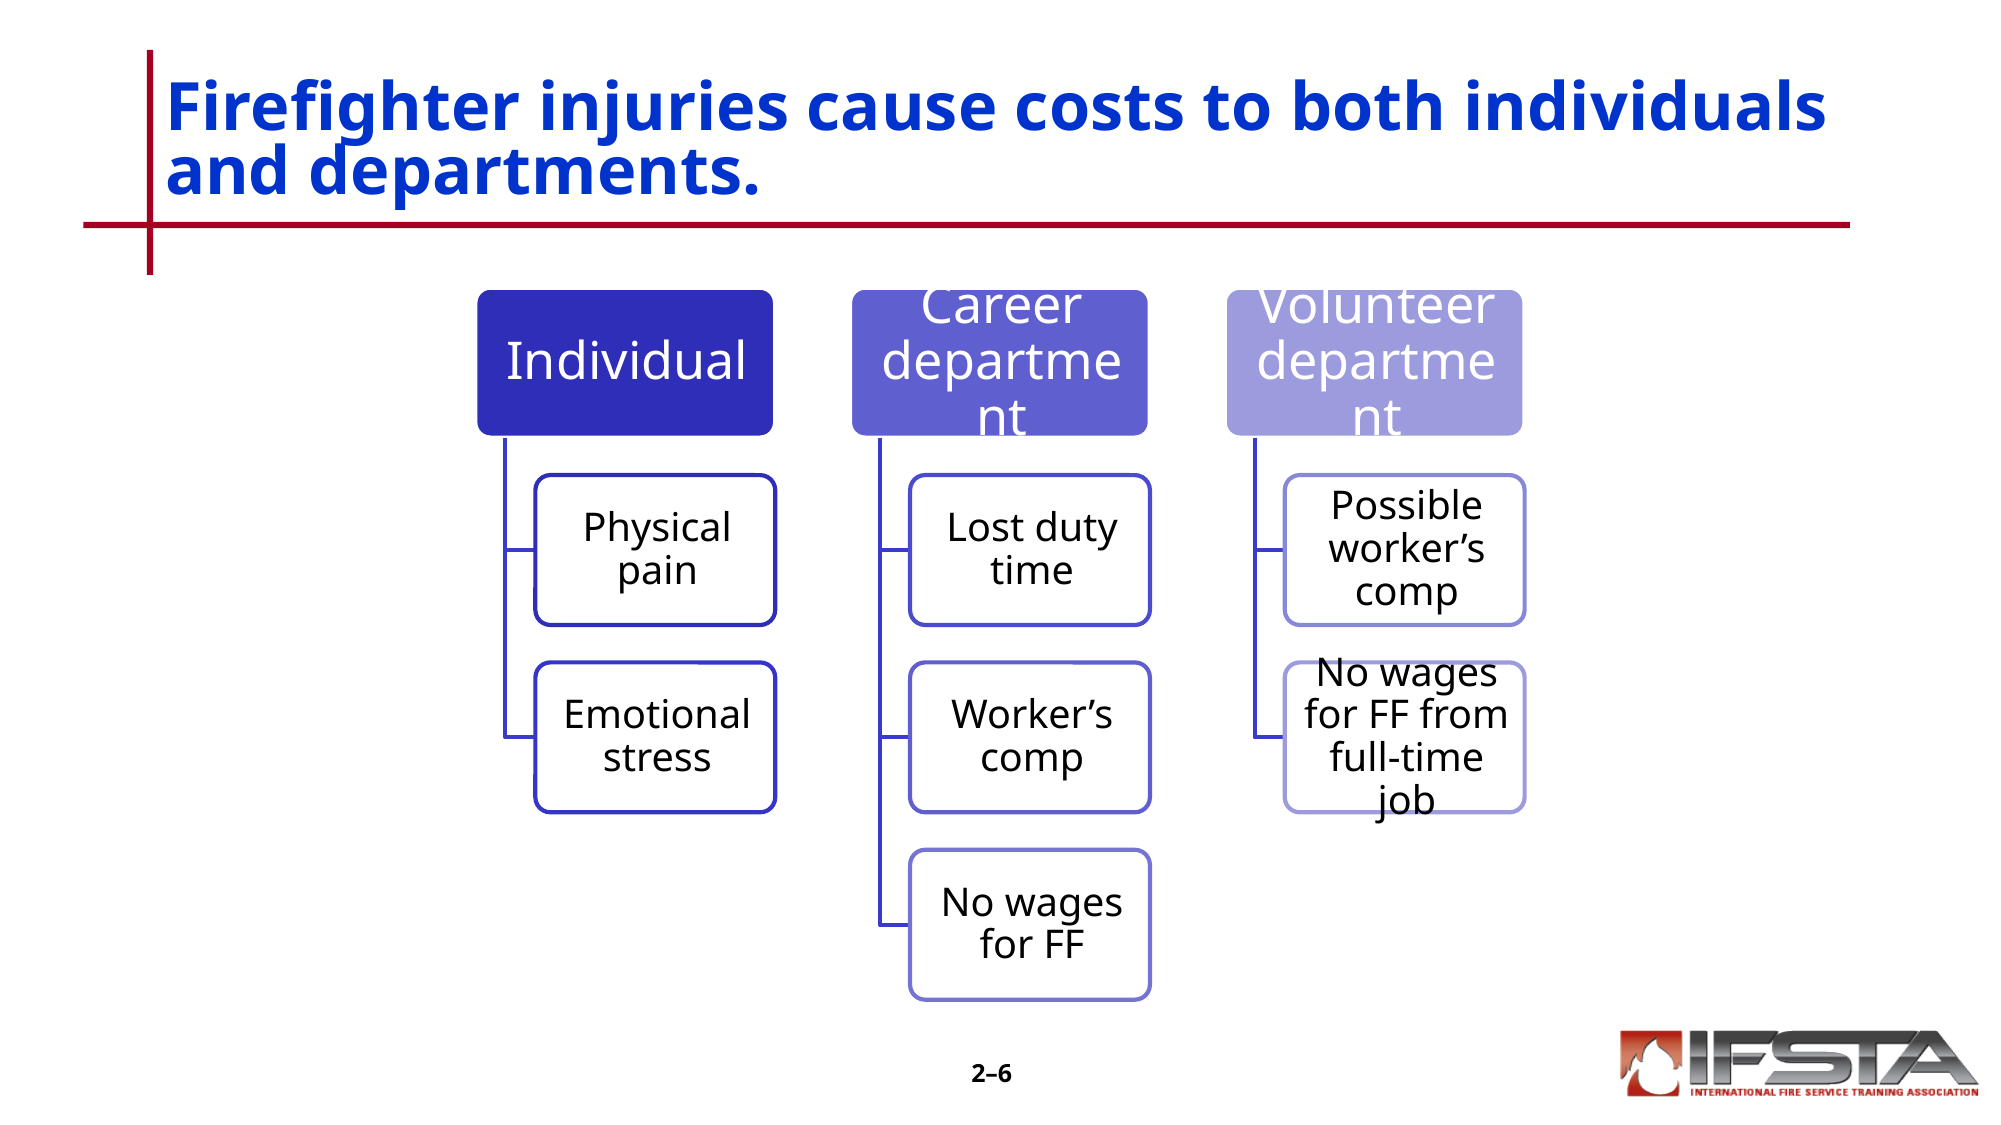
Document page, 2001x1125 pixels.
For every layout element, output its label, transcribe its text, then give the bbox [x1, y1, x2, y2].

slide_number 2–6 [783, 1050, 1200, 1125]
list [362, 287, 1638, 1001]
title Firefighter injuries cause costs to both individuals and departments. [150, 50, 1850, 238]
picture [1620, 1030, 1980, 1099]
